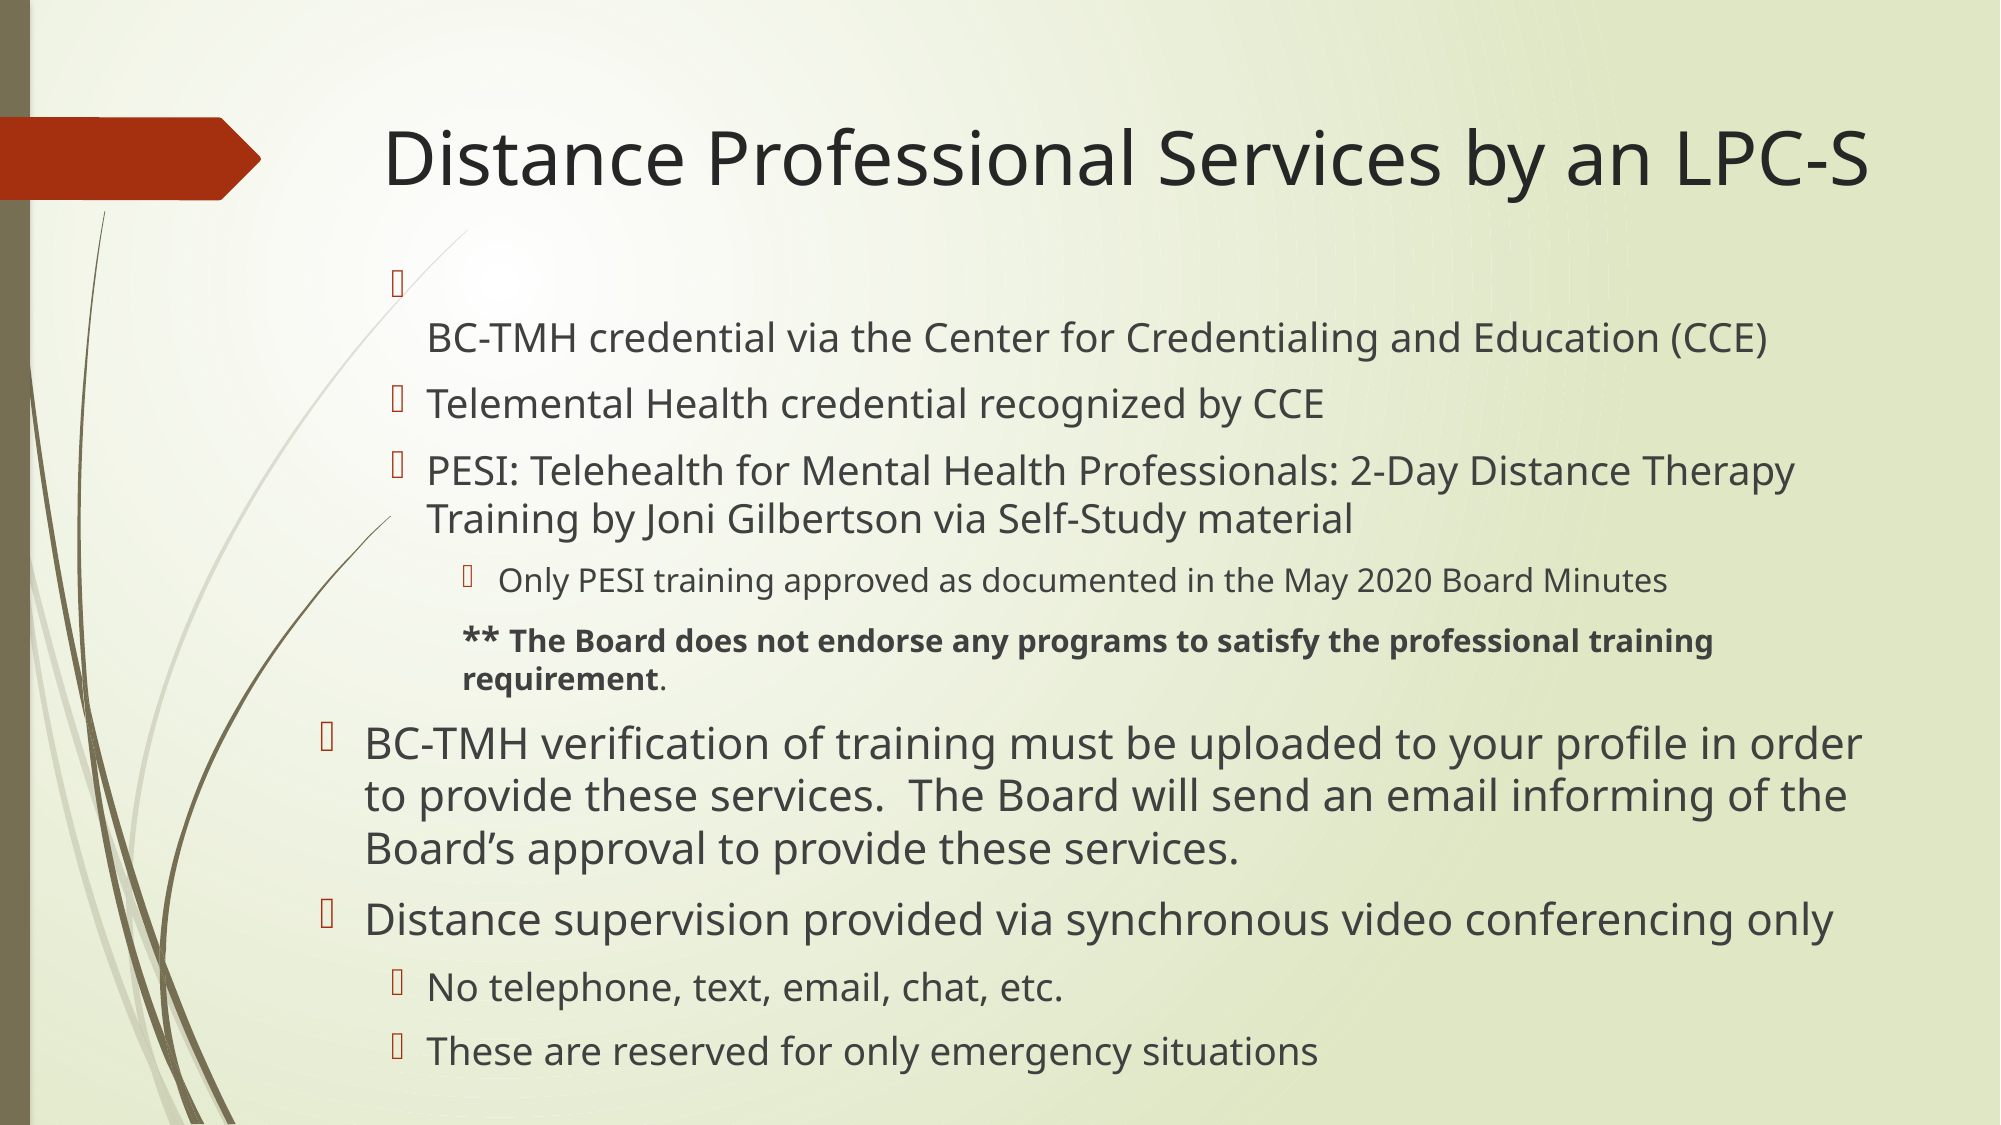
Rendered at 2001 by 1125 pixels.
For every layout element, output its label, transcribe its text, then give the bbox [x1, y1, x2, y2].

title Distance Professional Services by an LPC-S [367, 102, 1930, 313]
list BC-TMH credential via the Center for Credentialing and Education (CCE) Telemental Health credential recognized by CCE PESI: Telehealth for Mental Health Professionals: 2-Day Distance Therapy Training by Joni Gilbertson via Self-Study material Only PESI training approved as documented in the May 2020 Board Minutes ** The Board does not endorse any programs to satisfy the professional training requirement. BC-TMH verification of training must be uploaded to your profile in order to provide these services. The Board will send an email informing of the Board’s approval to provide these services. Distance supervision provided via synchronous video conferencing only No telephone, text, email, chat, etc. These are reserved for only emergency situations [233, 256, 1888, 1082]
